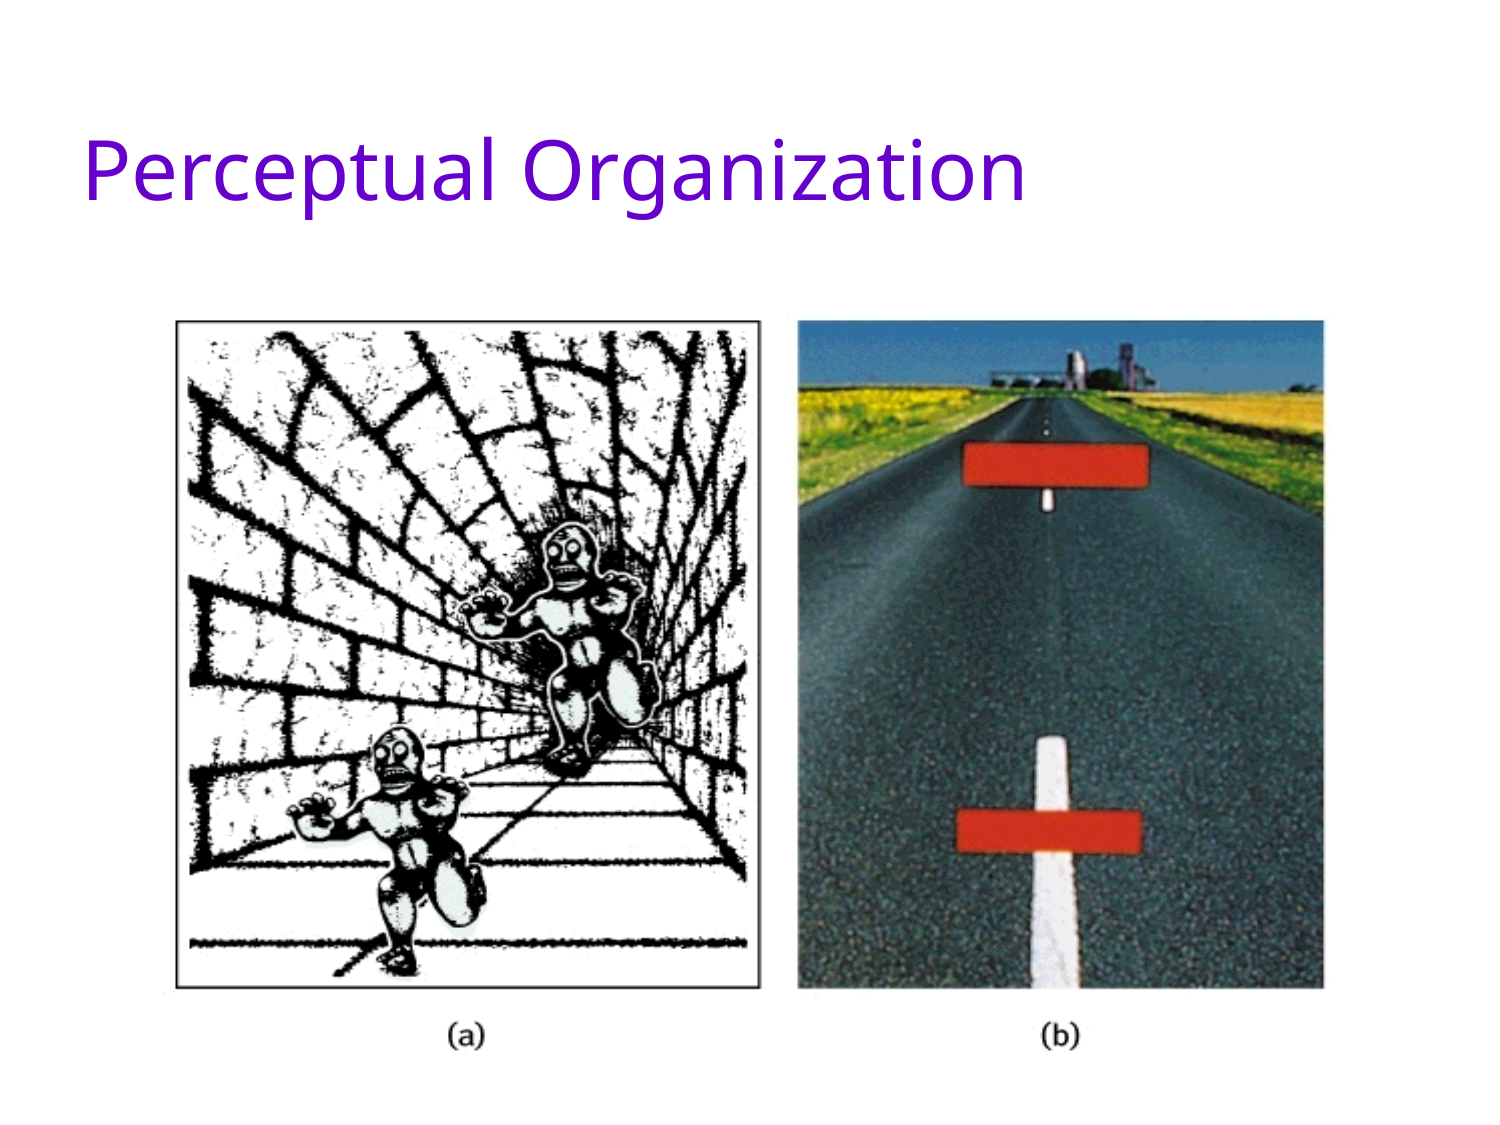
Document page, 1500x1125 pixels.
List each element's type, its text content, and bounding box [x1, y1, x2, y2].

picture [162, 312, 1338, 1063]
title Perceptual Organization [66, 37, 1213, 226]
